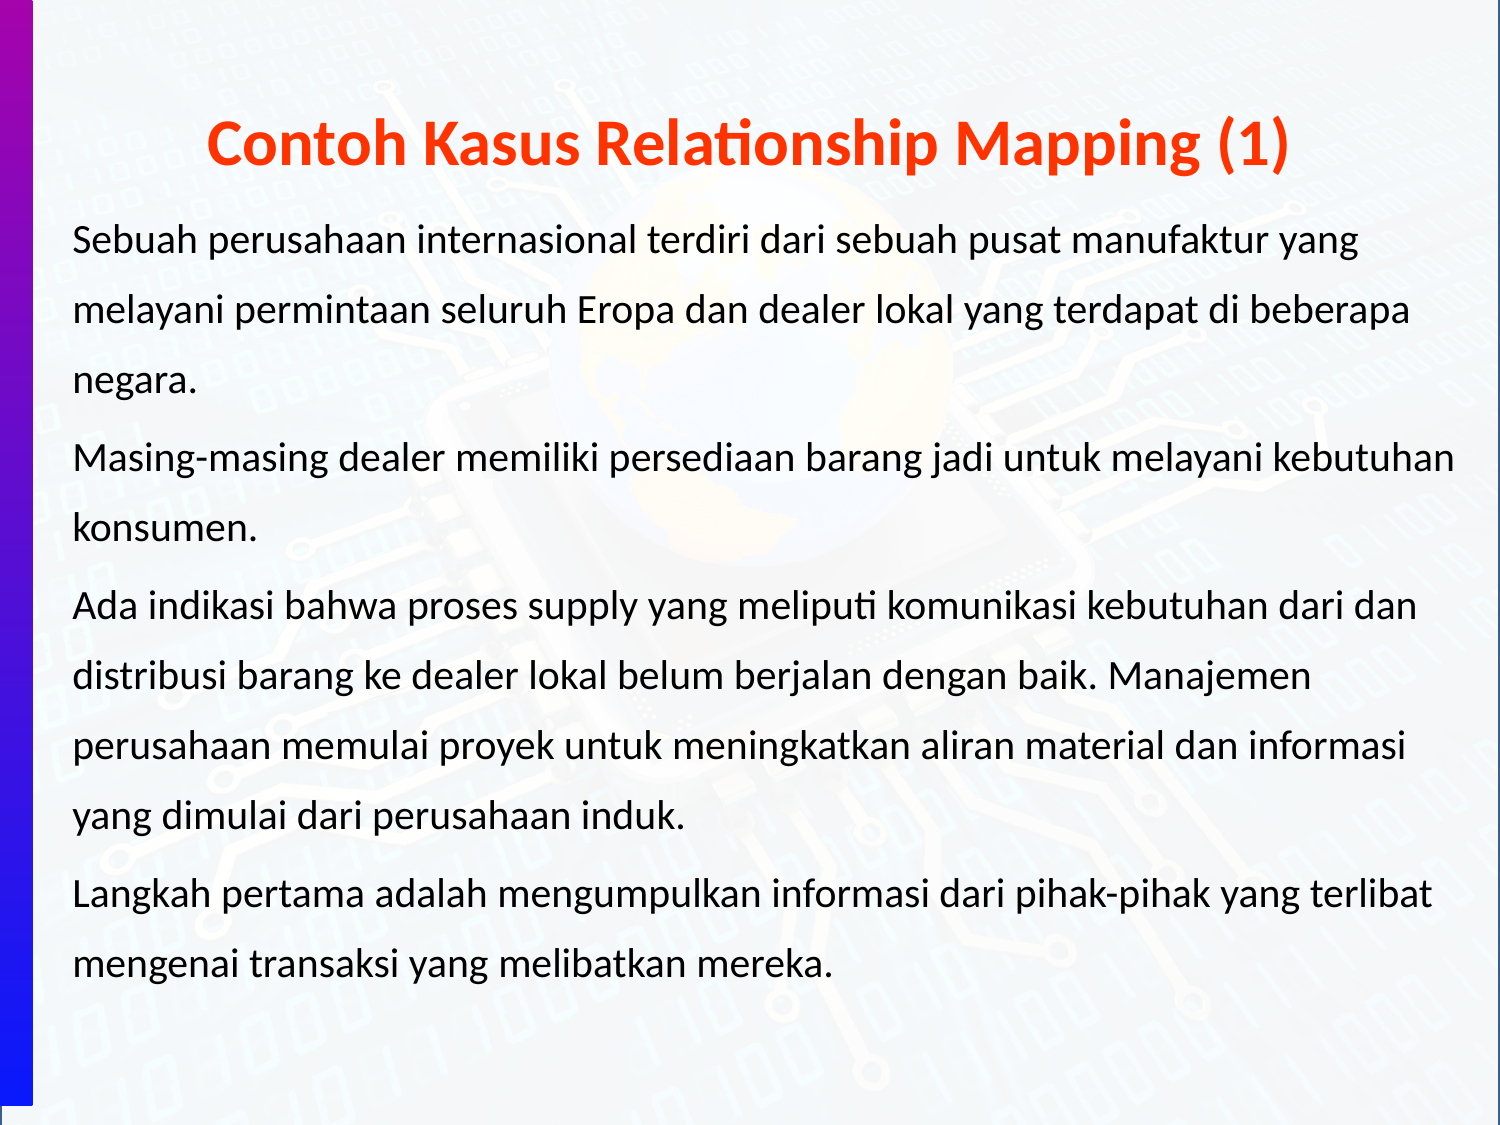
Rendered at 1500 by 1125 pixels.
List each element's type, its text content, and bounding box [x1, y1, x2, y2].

title Contoh Kasus Relationship Mapping (1) [75, 45, 1425, 184]
subtitle Sebuah perusahaan internasional terdiri dari sebuah pusat manufaktur yang melayani permintaan seluruh Eropa dan dealer lokal yang terdapat di beberapa negara. Masing-masing dealer memiliki persediaan barang jadi untuk melayani kebutuhan konsumen. Ada indikasi bahwa proses supply yang meliputi komunikasi kebutuhan dari dan distribusi barang ke dealer lokal belum berjalan dengan baik. Manajemen perusahaan memulai proyek untuk meningkatkan aliran material dan informasi yang dimulai dari perusahaan induk. Langkah pertama adalah mengumpulkan informasi dari pihak-pihak yang terlibat mengenai transaksi yang melibatkan mereka. [57, 184, 1475, 1125]
